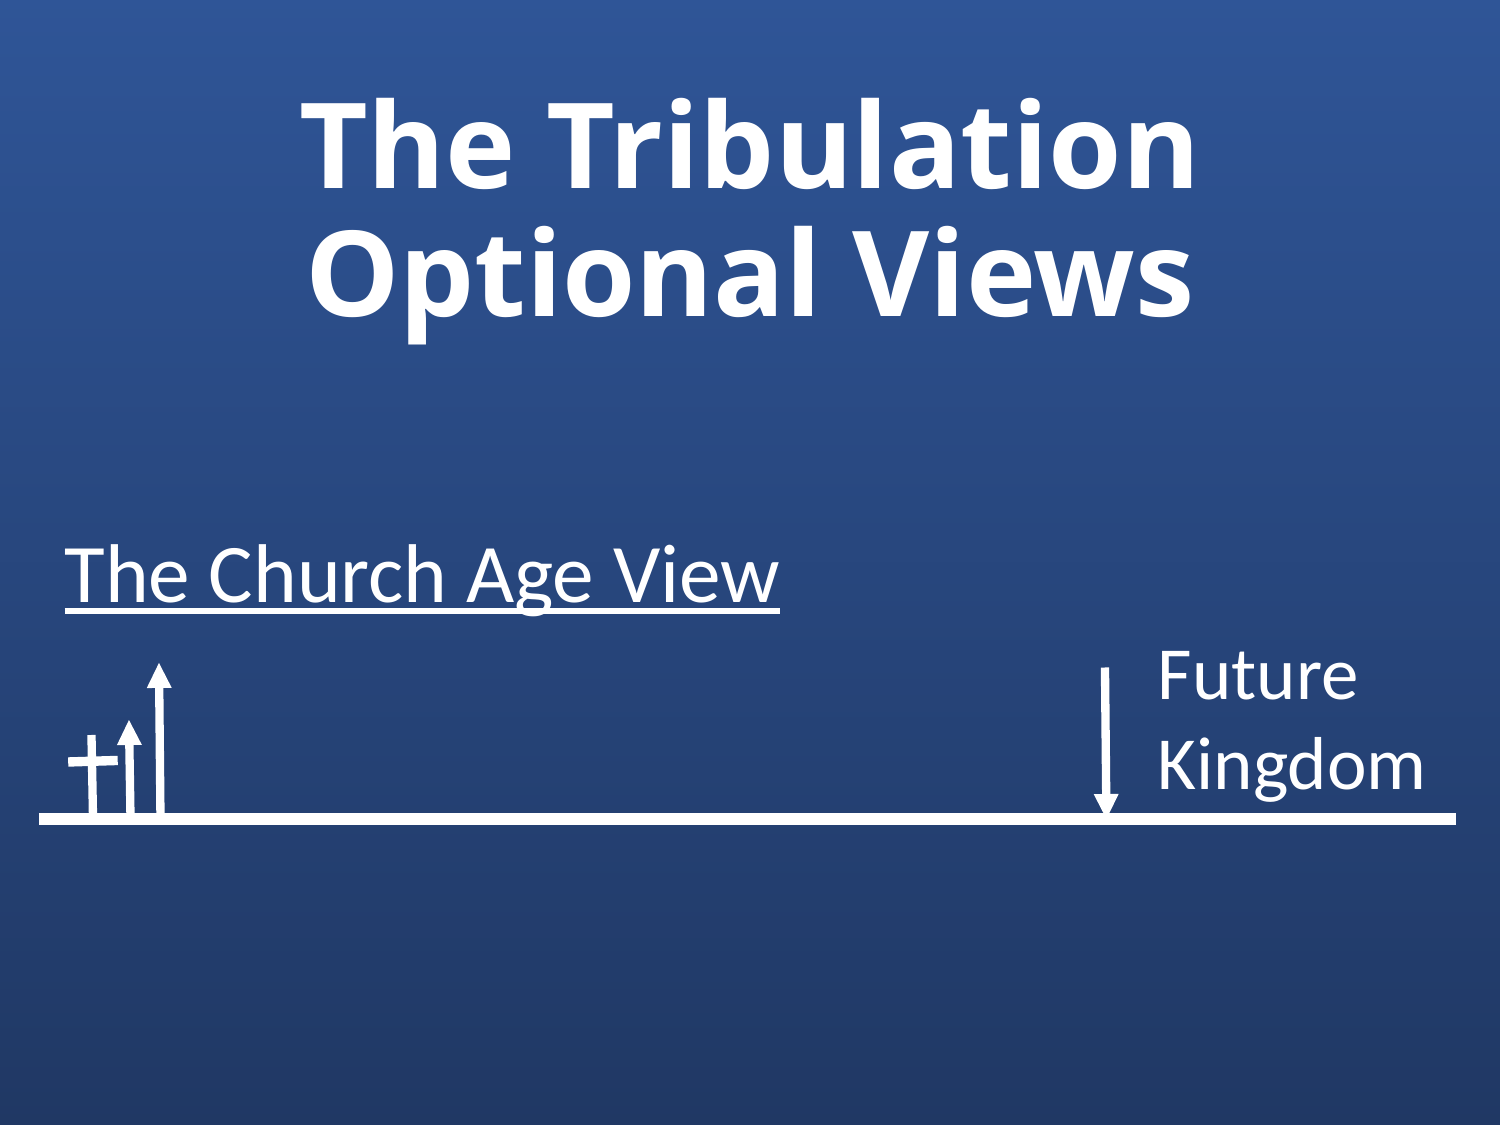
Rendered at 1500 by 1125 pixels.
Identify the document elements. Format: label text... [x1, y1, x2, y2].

text_box Future Kingdom [1142, 617, 1467, 813]
title The Tribulation Optional Views [112, 76, 1388, 350]
subtitle The Church Age View [49, 813, 1467, 1094]
subtitle The Church Age View [49, 523, 1467, 813]
